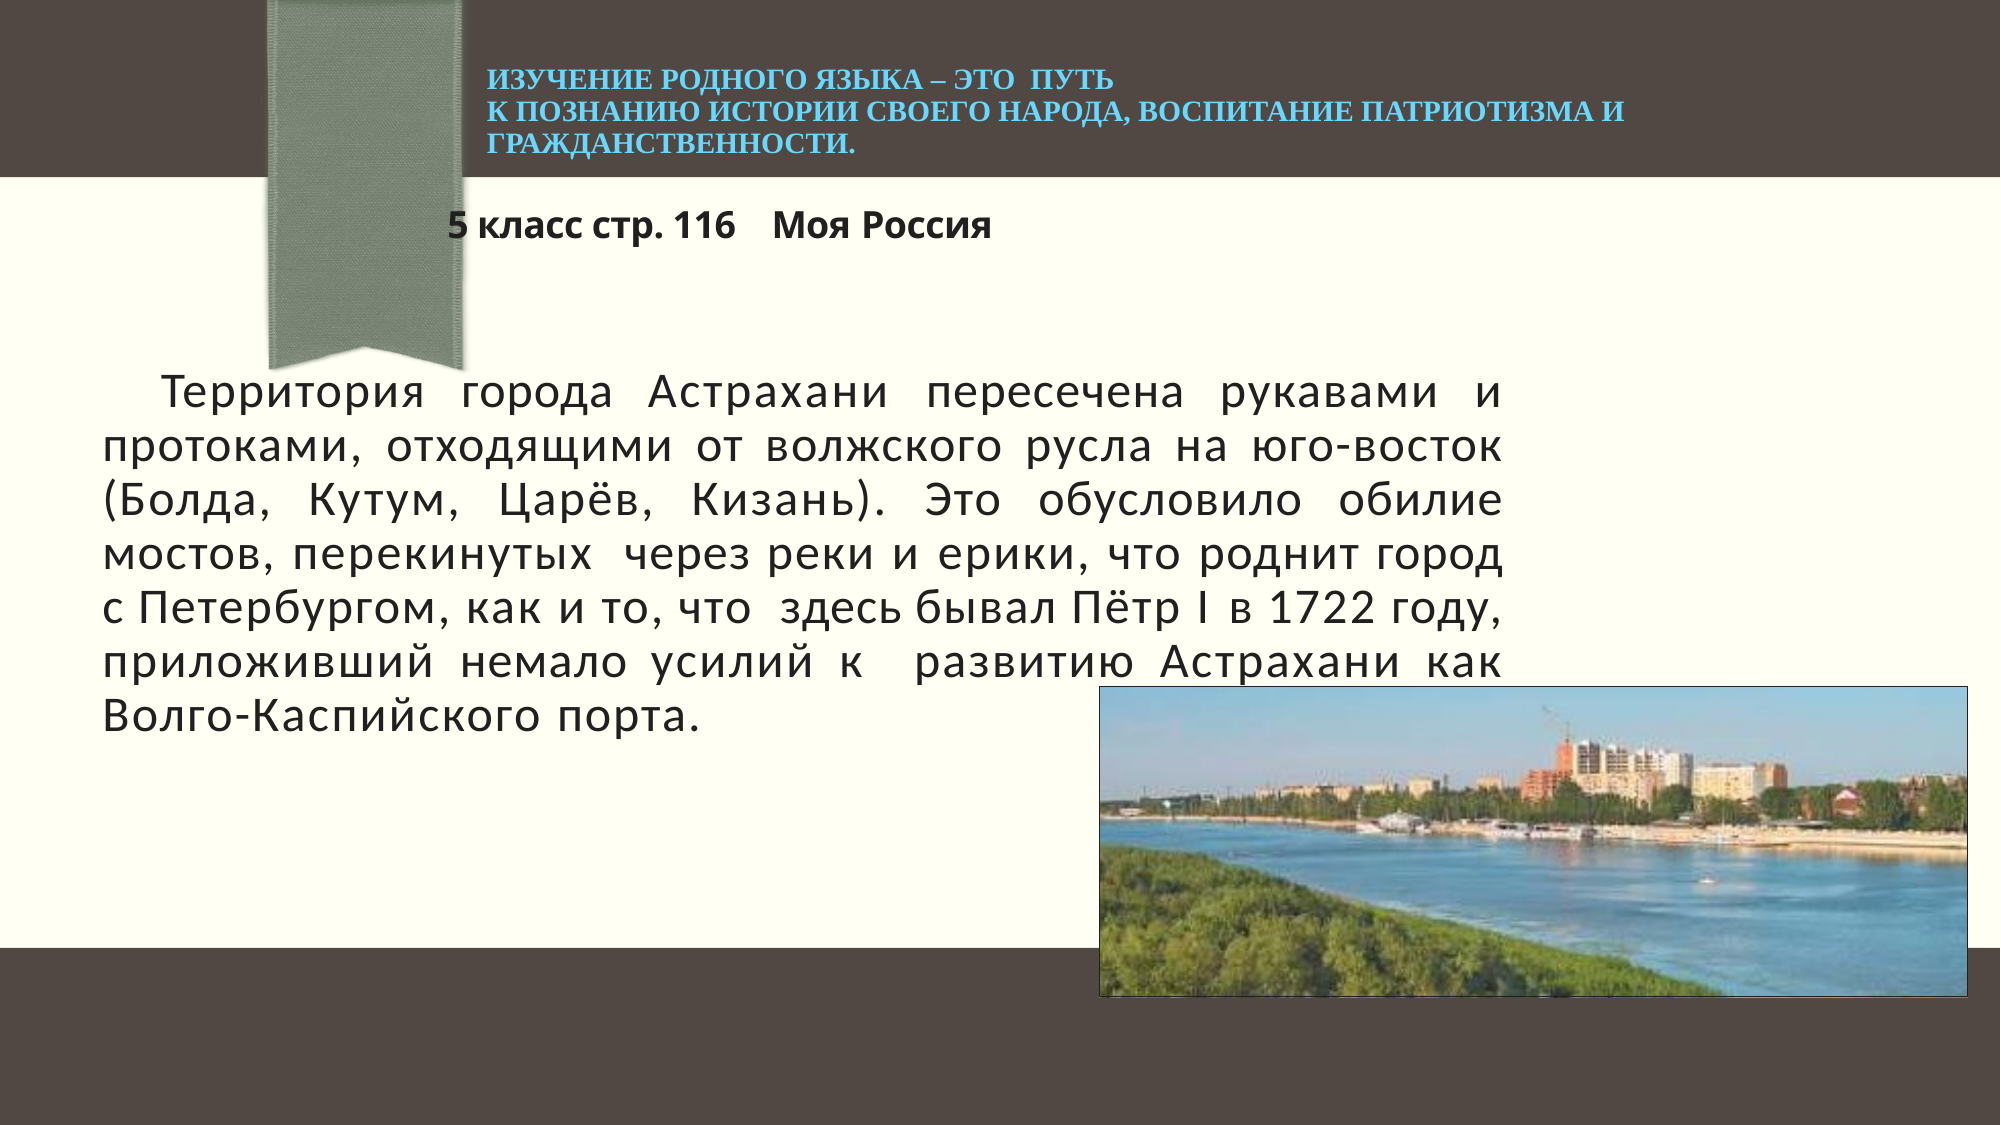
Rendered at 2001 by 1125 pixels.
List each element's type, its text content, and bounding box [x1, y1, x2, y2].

title Изучение родного языка – это путь к познанию истории своего народа, воспитание патриотизма и гражданственности. [486, 56, 1864, 198]
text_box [1099, 686, 1968, 998]
subtitle 5 класс стр. 116 Моя Россия Территория города Астрахани пересечена рукавами и протоками, отходящими от волжского русла на юго-восток (Болда, Кутум, Царёв, Кизань). Это обусловило обилие мостов, перекинутых через реки и ерики, что роднит город с Петербургом, как и то, что здесь бывал Пётр I в 1722 году, приложивший немало усилий к развитию Астрахани как Волго-Каспийского порта. [54, 198, 1948, 897]
